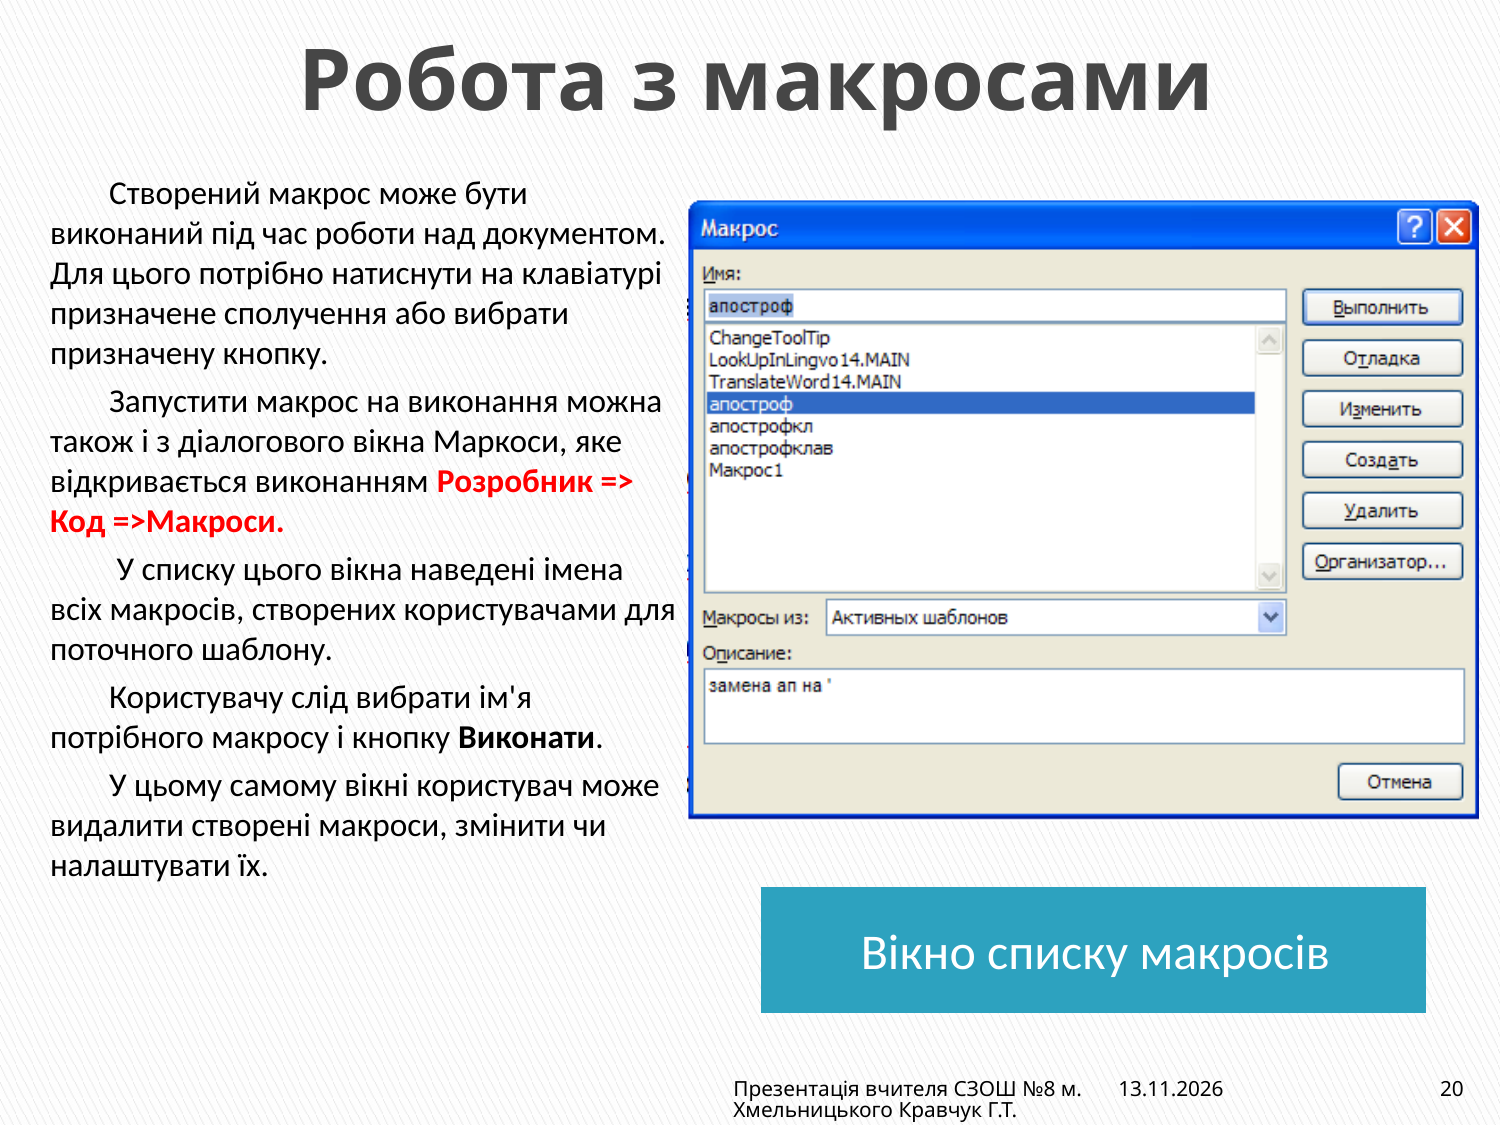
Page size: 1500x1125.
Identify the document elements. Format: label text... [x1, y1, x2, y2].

title Робота з макросами [82, 0, 1432, 153]
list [687, 198, 1479, 821]
footer Презентація вчителя СЗОШ №8 м. Хмельницького Кравчук Г.Т. [718, 1051, 1105, 1112]
list Вікно списку макросів [761, 887, 1426, 1013]
list Створений макрос може бути виконаний під час роботи над документом. Для цього потрібно натиснути на клавіатурі призначене сполучення або вибрати призначену кнопку. Запустити макрос на виконання можна також і з діалогового вікна Маркоси, яке відкривається виконанням Розробник => Код =>Макроси. У списку цього вікна наведені імена всіх макросів, створених користувачами для поточного шаблону. Користувачу слід вибрати ім'я потрібного макросу і кнопку Виконати. У цьому самому вікні користувач може видалити створені макроси, змінити чи налаштувати їх. [35, 164, 698, 1043]
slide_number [1105, 1051, 1418, 1112]
slide_number 20 [1418, 1051, 1479, 1112]
